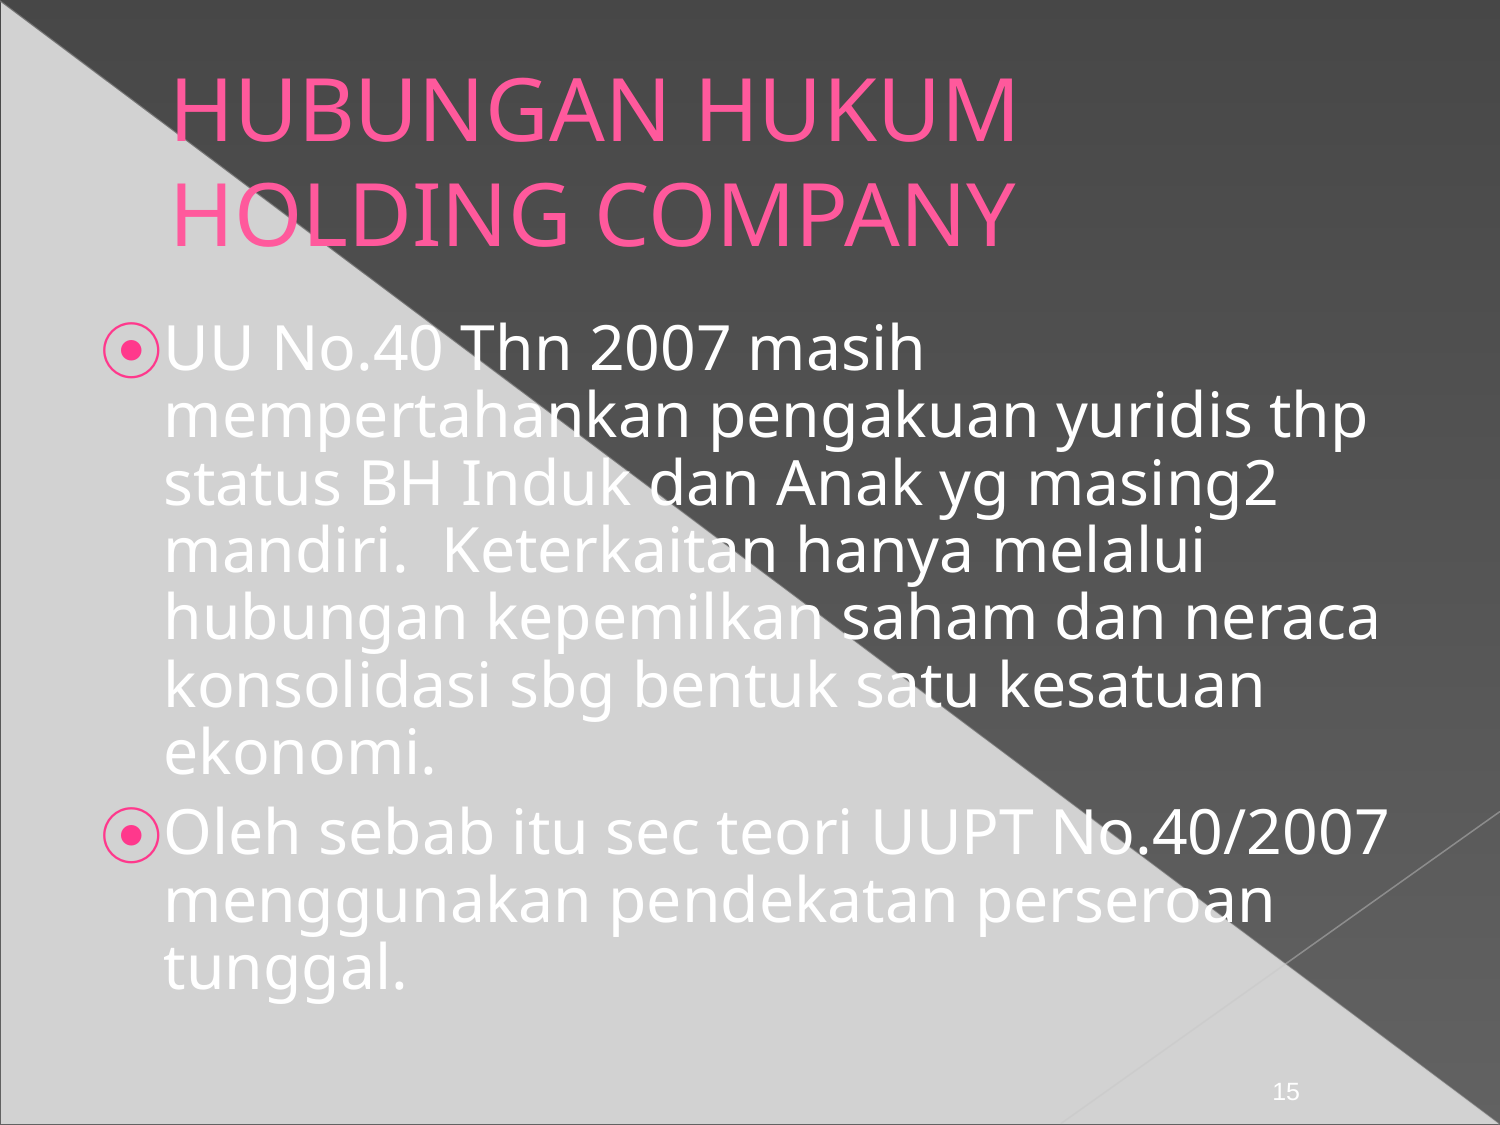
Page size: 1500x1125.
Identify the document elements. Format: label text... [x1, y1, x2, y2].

title HUBUNGAN HUKUM HOLDING COMPANY [75, 43, 1425, 273]
list UU No.40 Thn 2007 masih mempertahankan pengakuan yuridis thp status BH Induk dan Anak yg masing2 mandiri. Keterkaitan hanya melalui hubungan kepemilkan saham dan neraca konsolidasi sbg bentuk satu kesatuan ekonomi. Oleh sebab itu sec teori UUPT No.40/2007 menggunakan pendekatan perseroan tunggal. [75, 308, 1425, 1059]
text_box ‹#› [1245, 1063, 1328, 1113]
